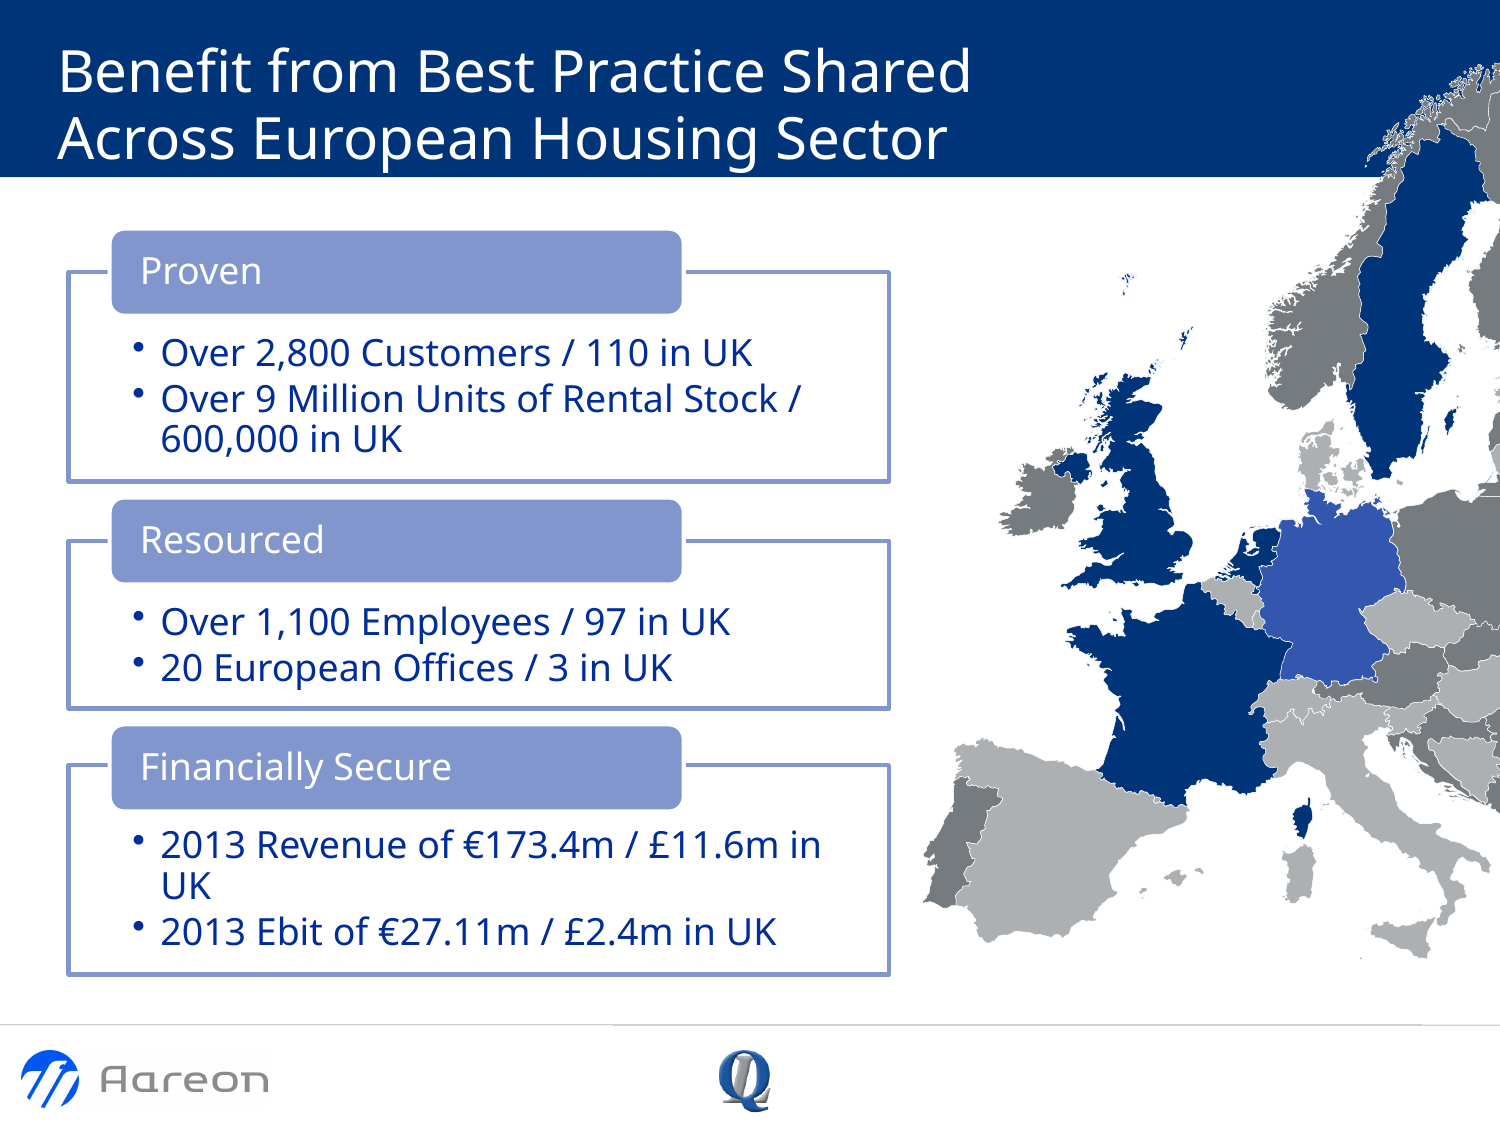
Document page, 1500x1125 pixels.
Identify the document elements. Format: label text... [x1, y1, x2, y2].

title Benefit from Best Practice Shared Across European Housing Sector [56, 8, 917, 200]
picture [698, 1030, 805, 1125]
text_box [922, 0, 1500, 982]
picture [21, 1050, 268, 1108]
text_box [68, 223, 890, 983]
